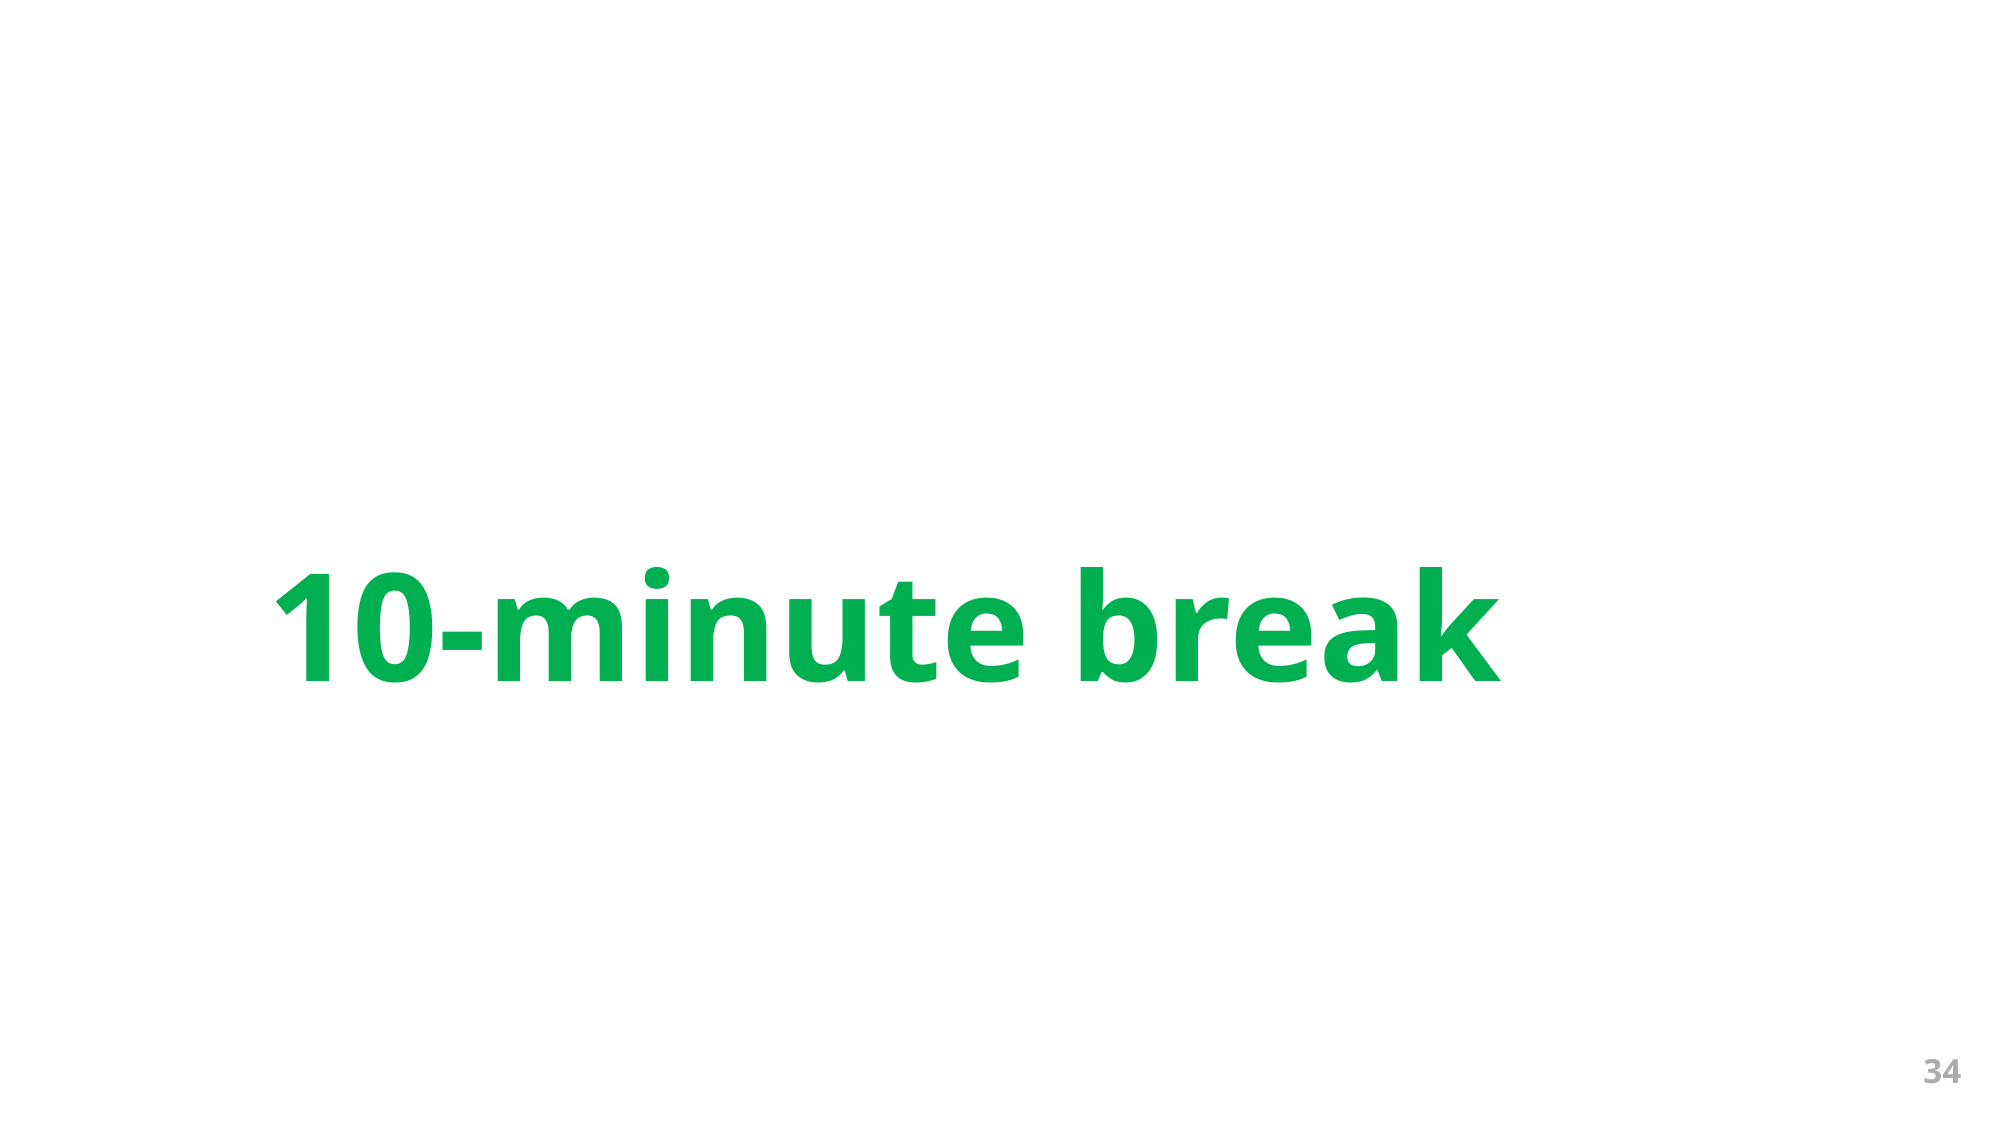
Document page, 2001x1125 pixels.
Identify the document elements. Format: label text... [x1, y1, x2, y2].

list 10-minute break [252, 433, 1759, 813]
